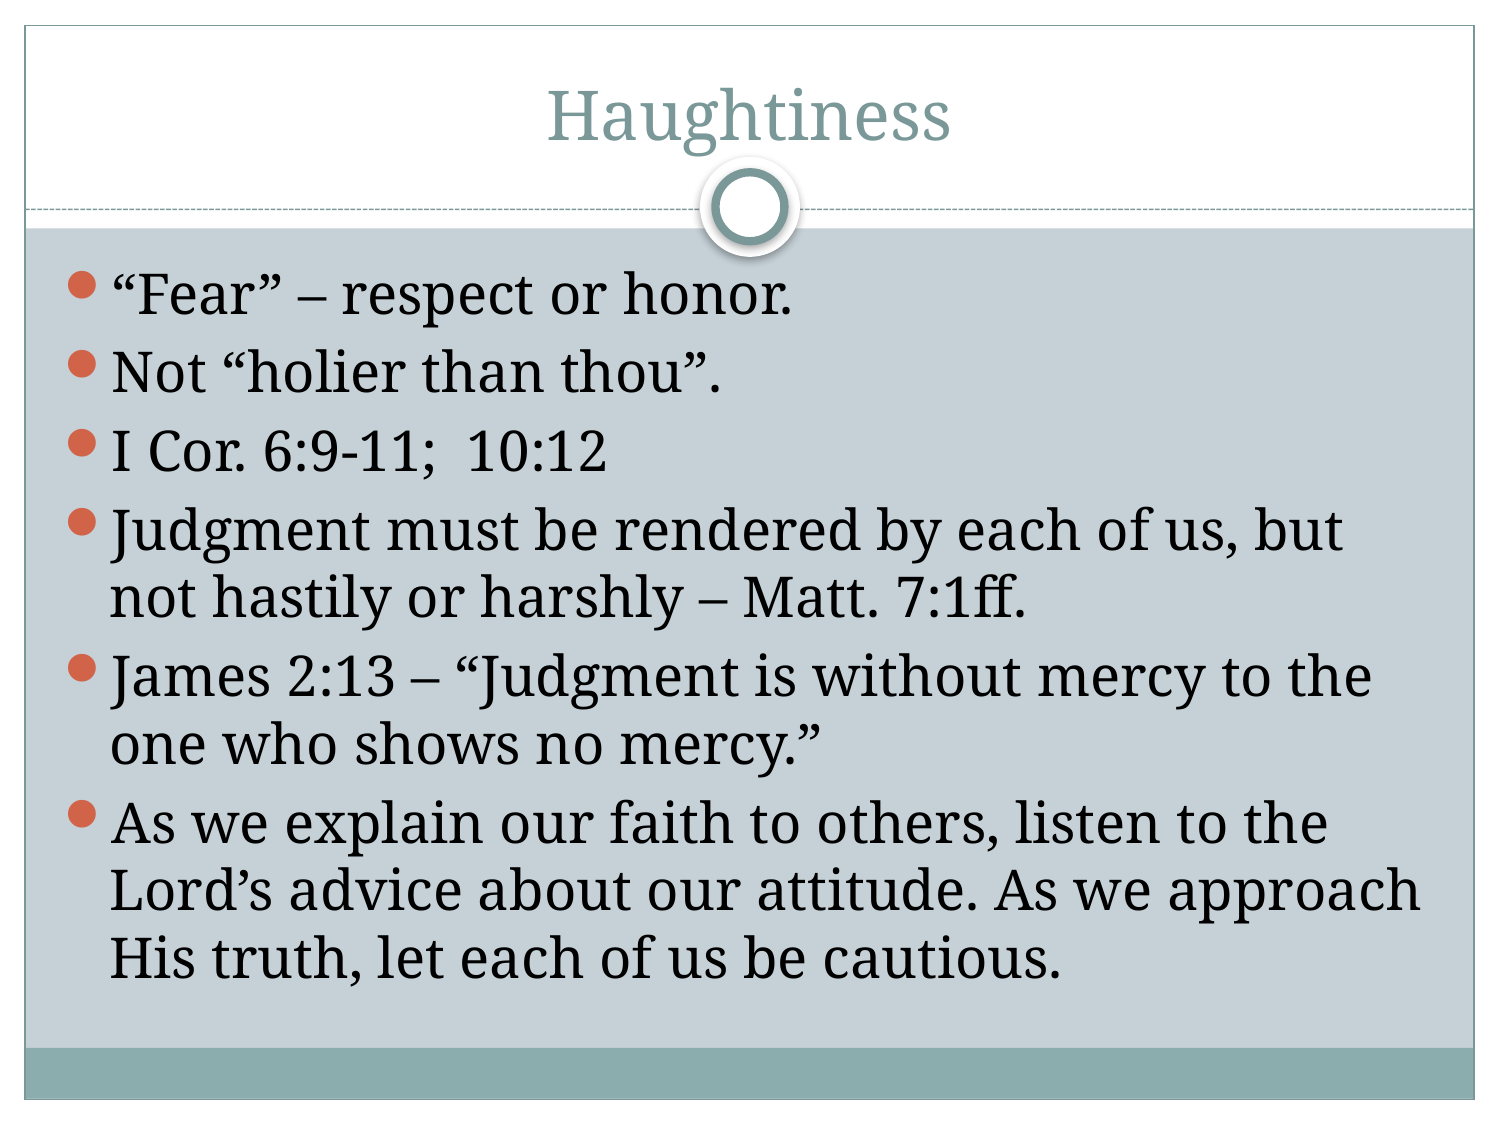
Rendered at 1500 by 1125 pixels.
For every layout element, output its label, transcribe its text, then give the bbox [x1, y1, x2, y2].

title Haughtiness [49, 37, 1450, 162]
list “Fear” – respect or honor. Not “holier than thou”. I Cor. 6:9-11; 10:12 Judgment must be rendered by each of us, but not hastily or harshly – Matt. 7:1ff. James 2:13 – “Judgment is without mercy to the one who shows no mercy.” As we explain our faith to others, listen to the Lord’s advice about our attitude. As we approach His truth, let each of us be cautious. [49, 250, 1445, 1001]
